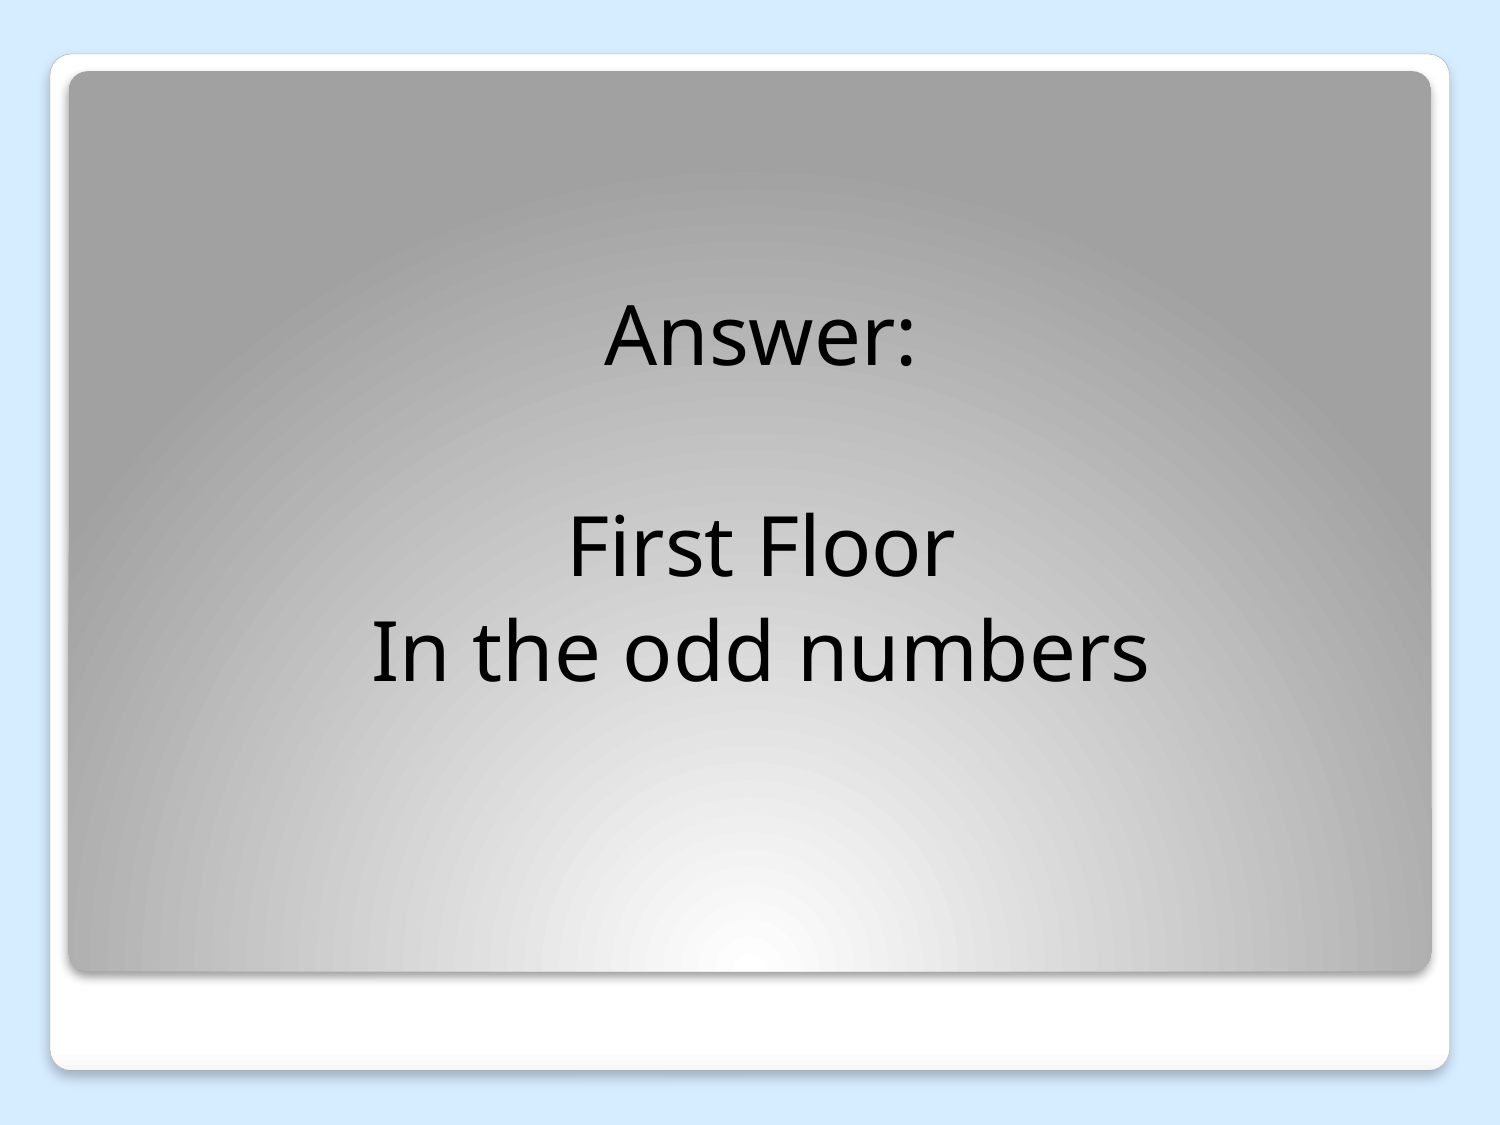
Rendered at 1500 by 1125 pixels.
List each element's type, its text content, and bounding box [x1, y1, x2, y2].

list Answer: First Floor In the odd numbers [82, 86, 1425, 774]
